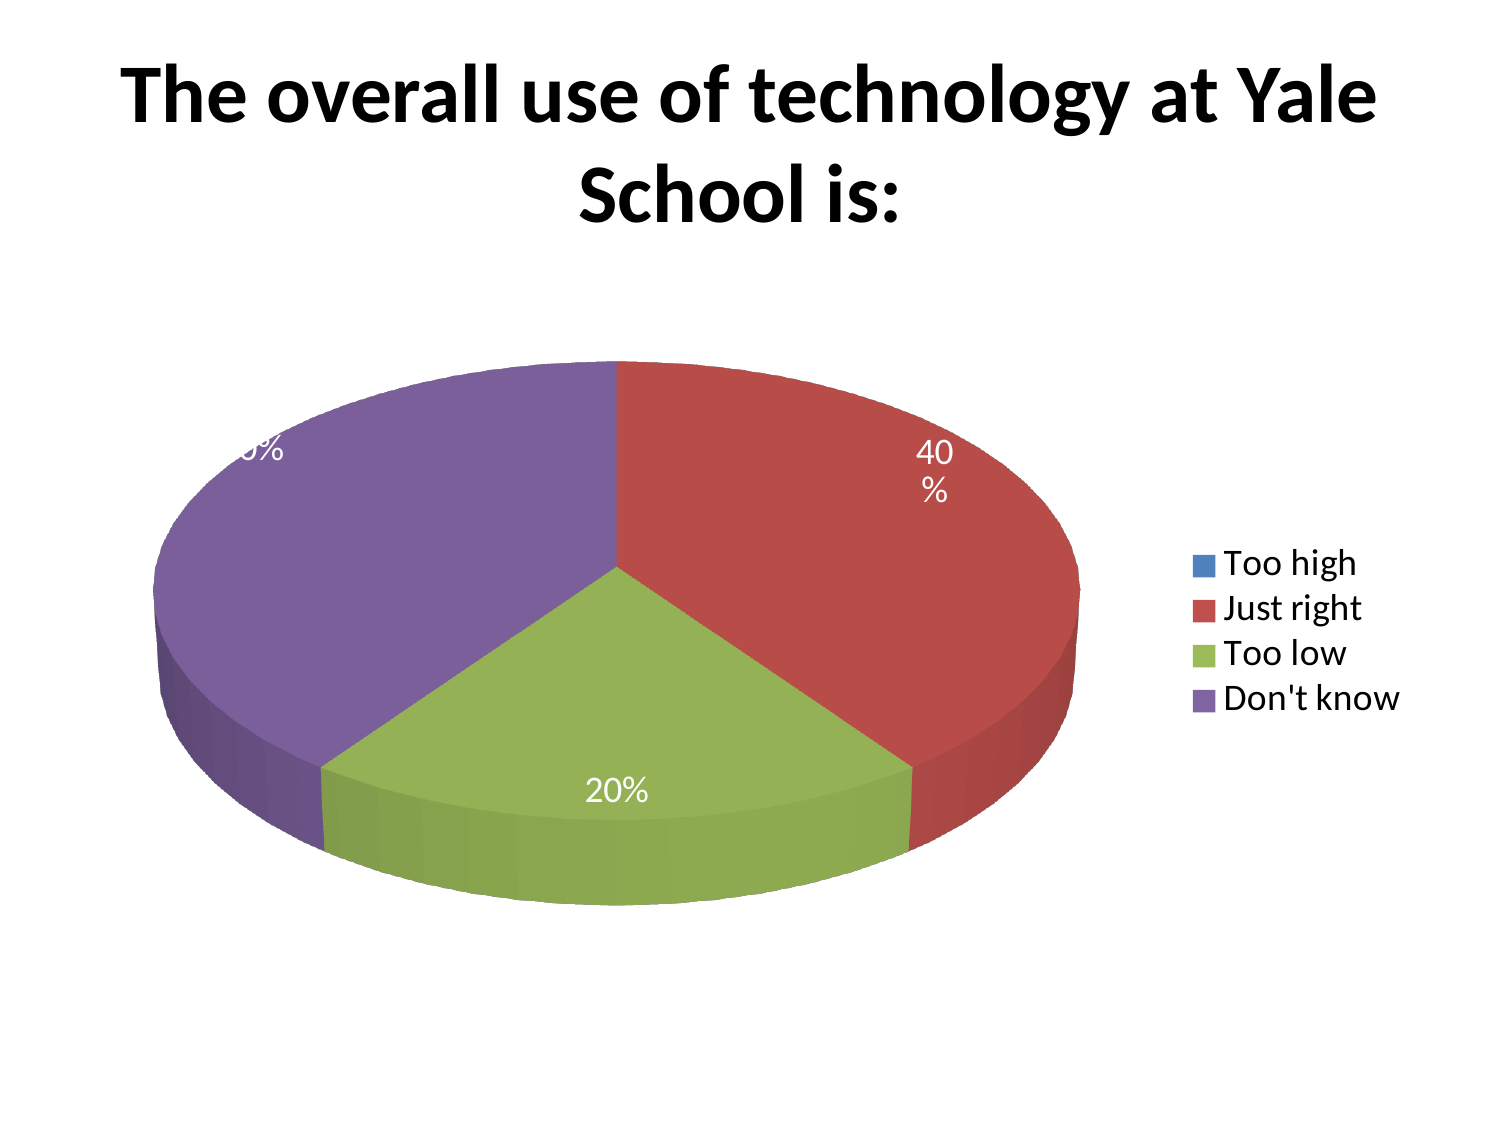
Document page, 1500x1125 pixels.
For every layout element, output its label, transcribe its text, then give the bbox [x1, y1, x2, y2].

chart [74, 262, 1426, 1006]
title The overall use of technology at Yale School is: [0, 45, 1500, 233]
